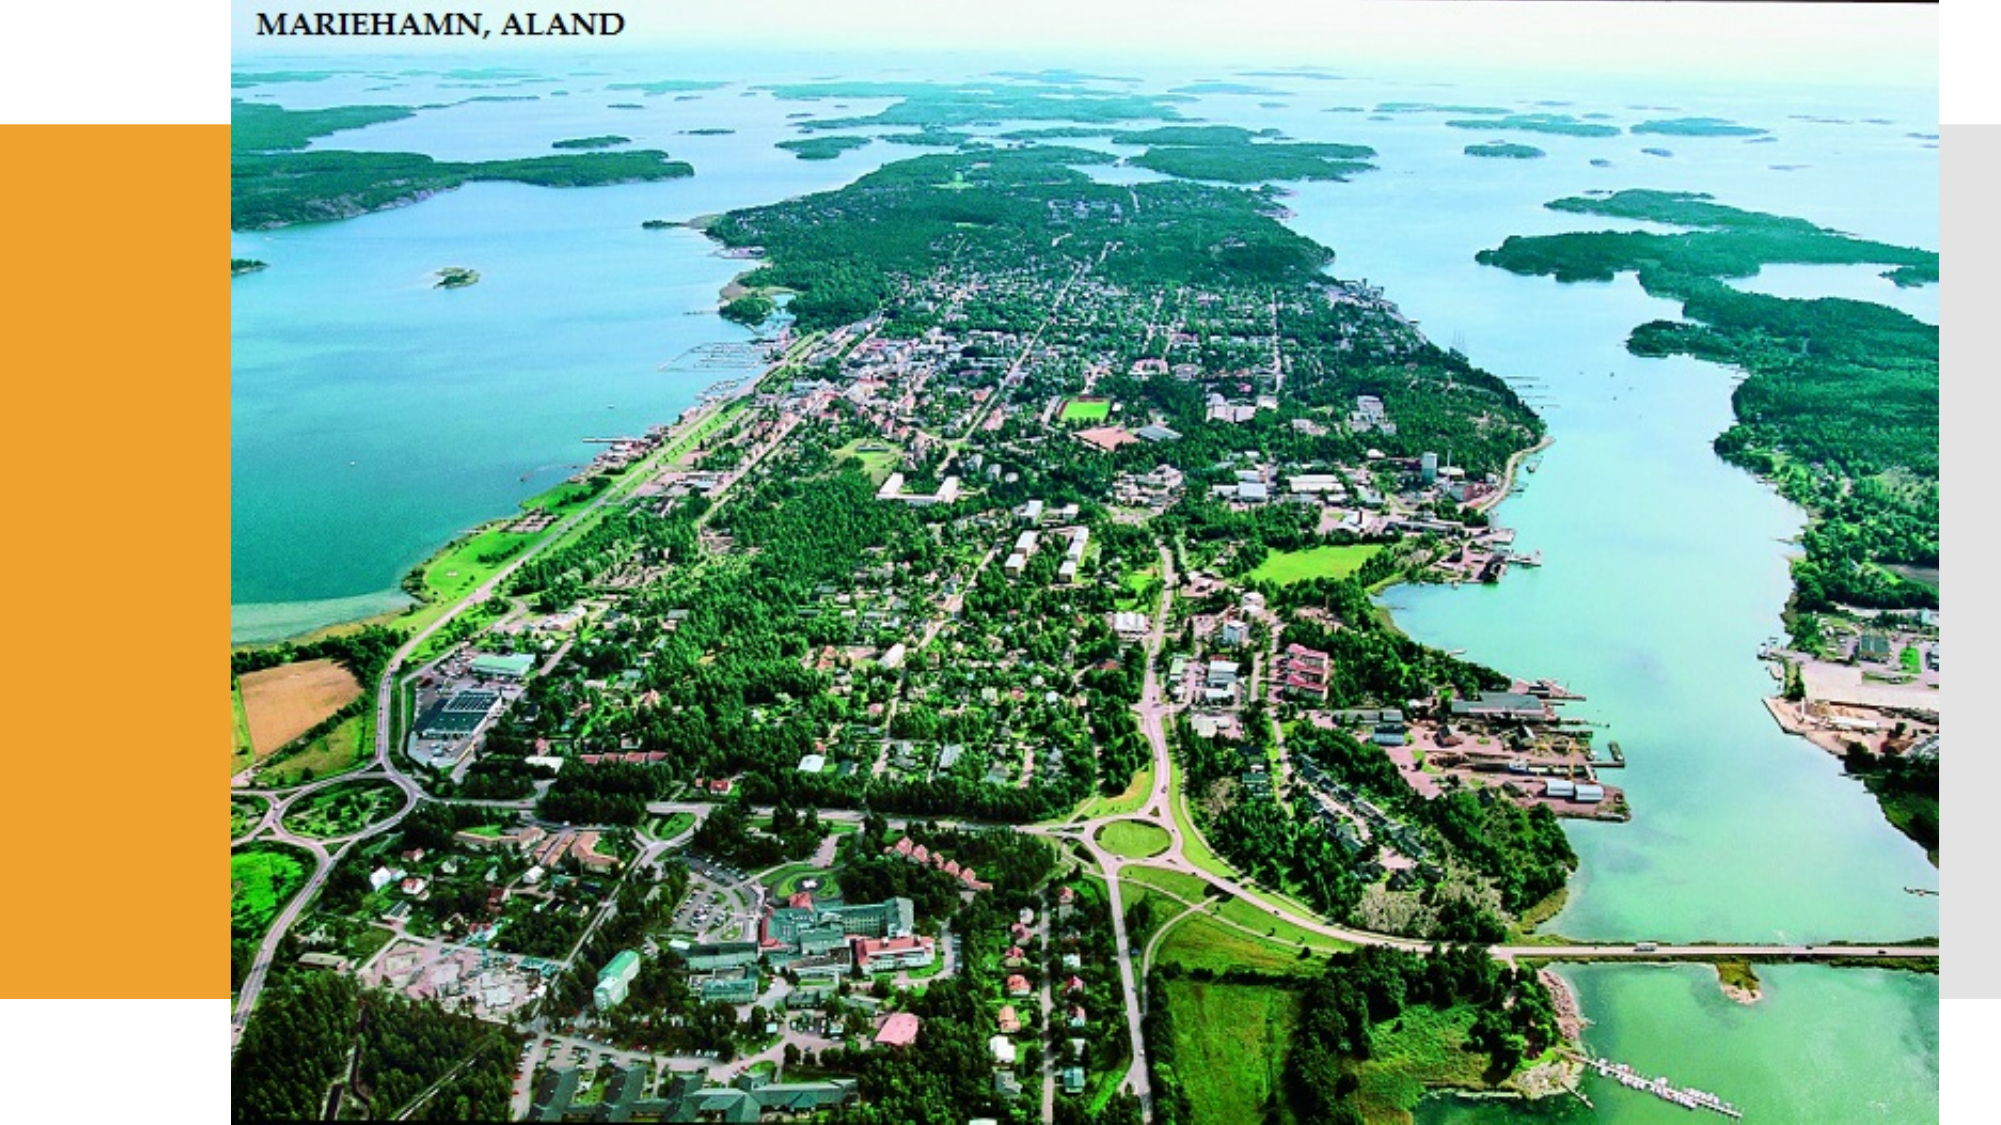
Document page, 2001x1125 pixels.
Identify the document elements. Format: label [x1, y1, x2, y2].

list [230, 0, 1939, 1125]
